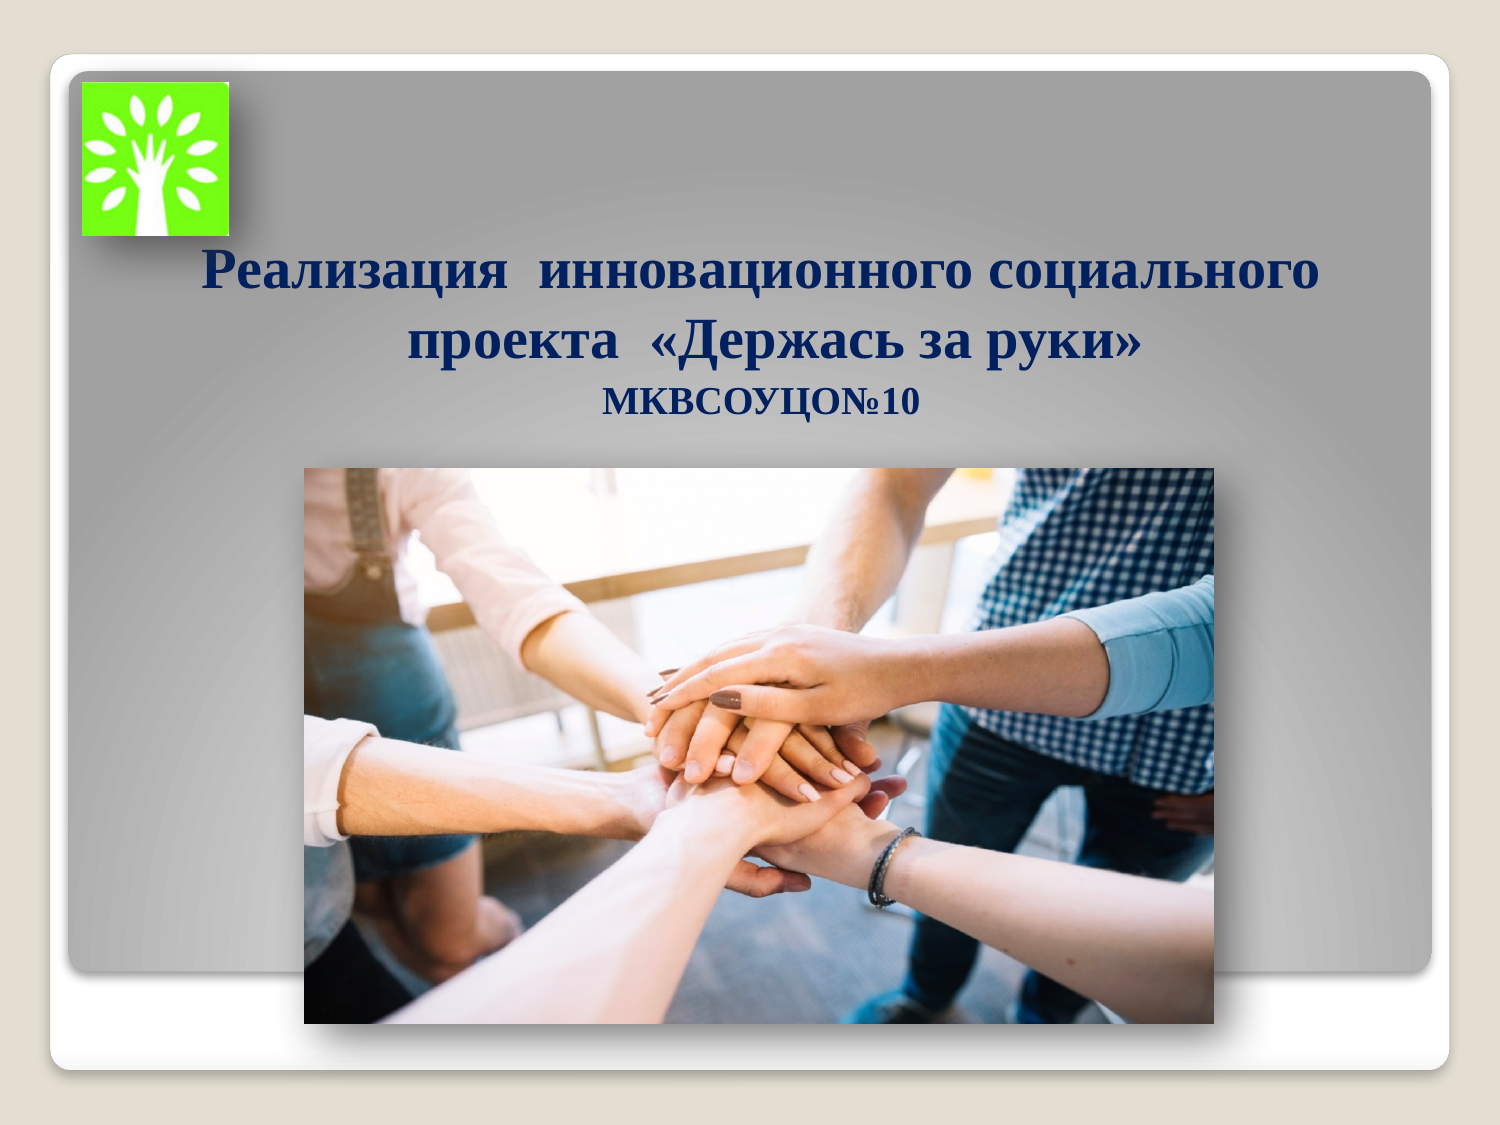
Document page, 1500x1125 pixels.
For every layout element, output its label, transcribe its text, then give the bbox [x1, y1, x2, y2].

list Реализация инновационного социального проекта «Держась за руки» МКВСОУЦО№10 [82, 140, 1425, 457]
picture [304, 468, 1214, 1025]
picture [81, 81, 230, 236]
